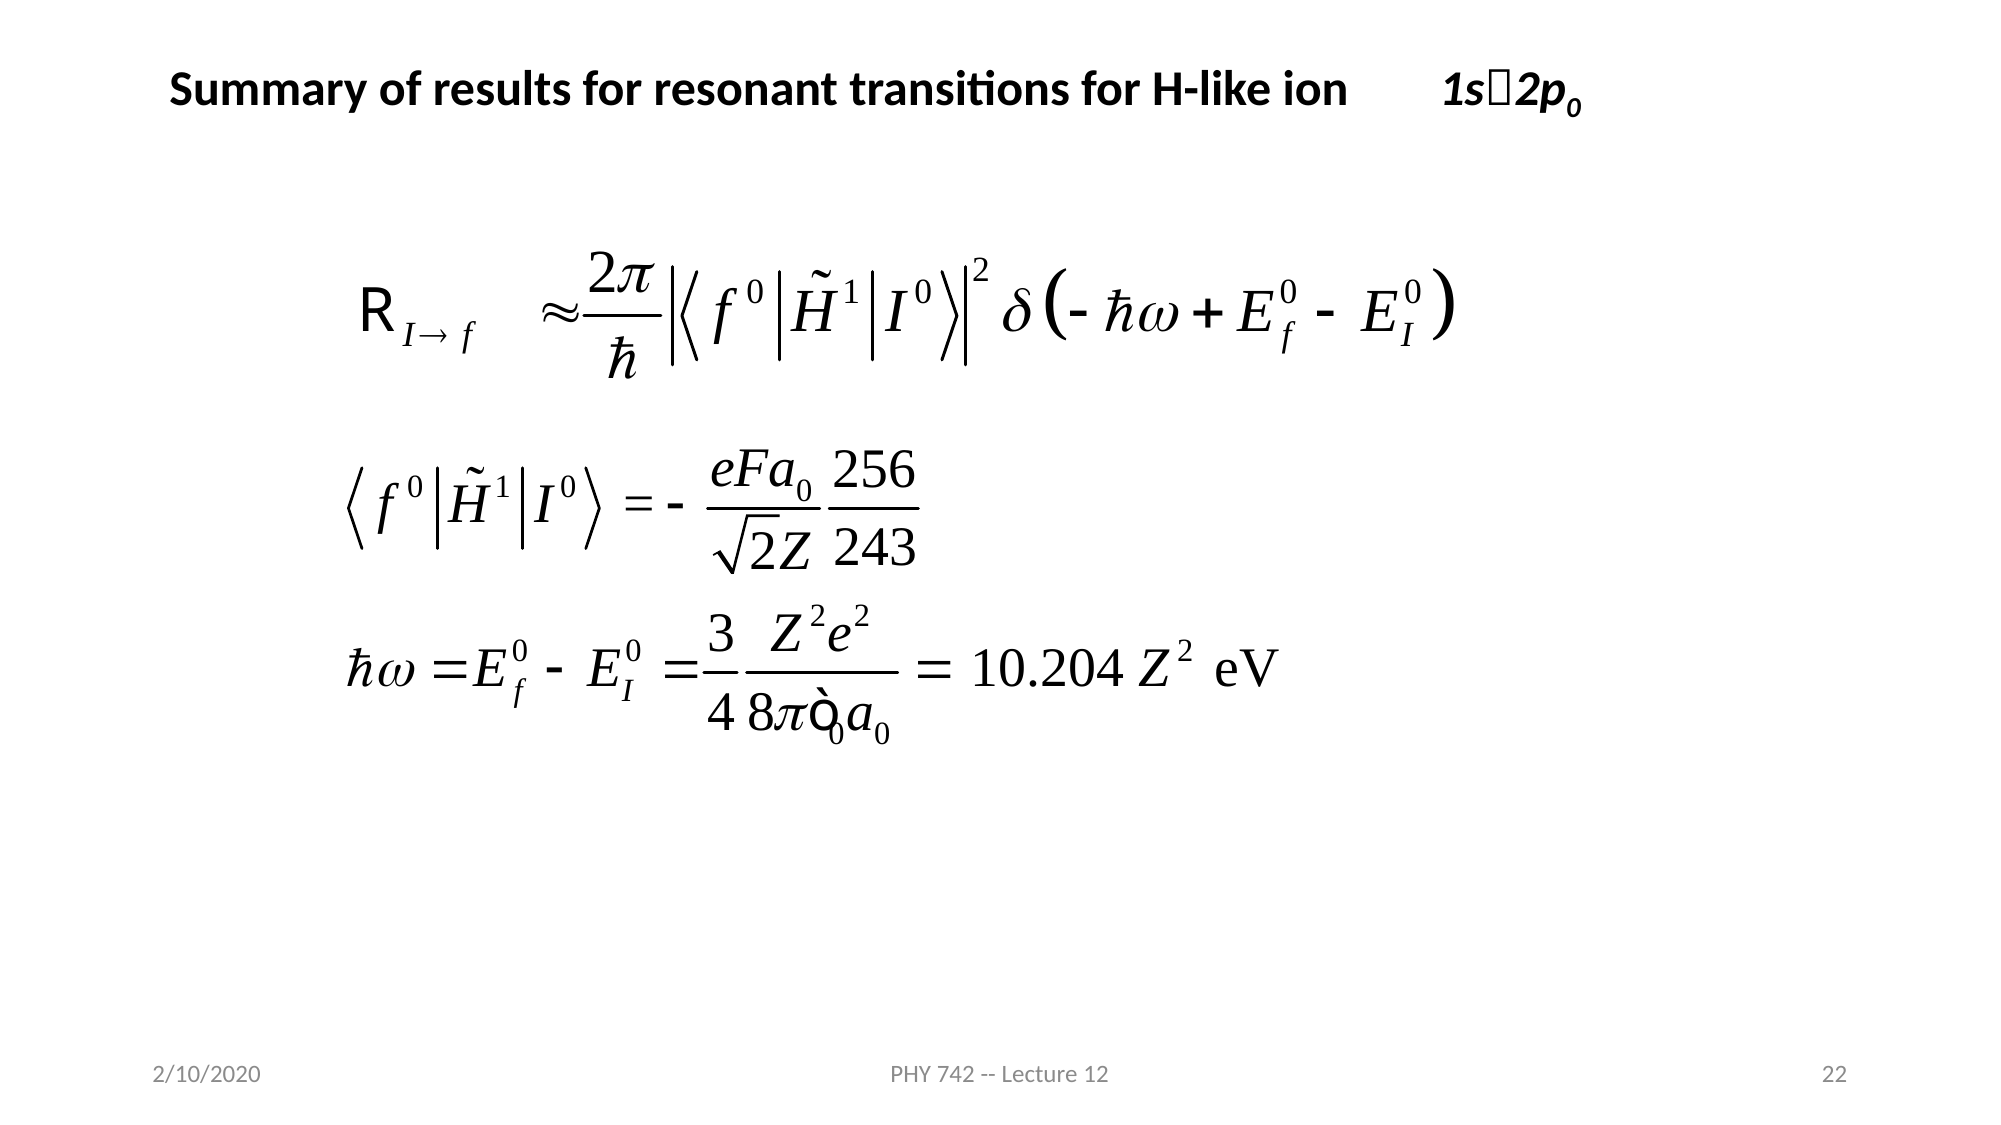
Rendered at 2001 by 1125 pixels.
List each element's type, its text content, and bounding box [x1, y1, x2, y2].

footer PHY 742 -- Lecture 12 [662, 1042, 1338, 1103]
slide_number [137, 1042, 588, 1103]
slide_number 22 [1412, 1042, 1863, 1103]
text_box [340, 437, 1289, 752]
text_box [351, 235, 1458, 386]
text_box Summary of results for resonant transitions for H-like ion 1s2p0 [154, 47, 1789, 191]
